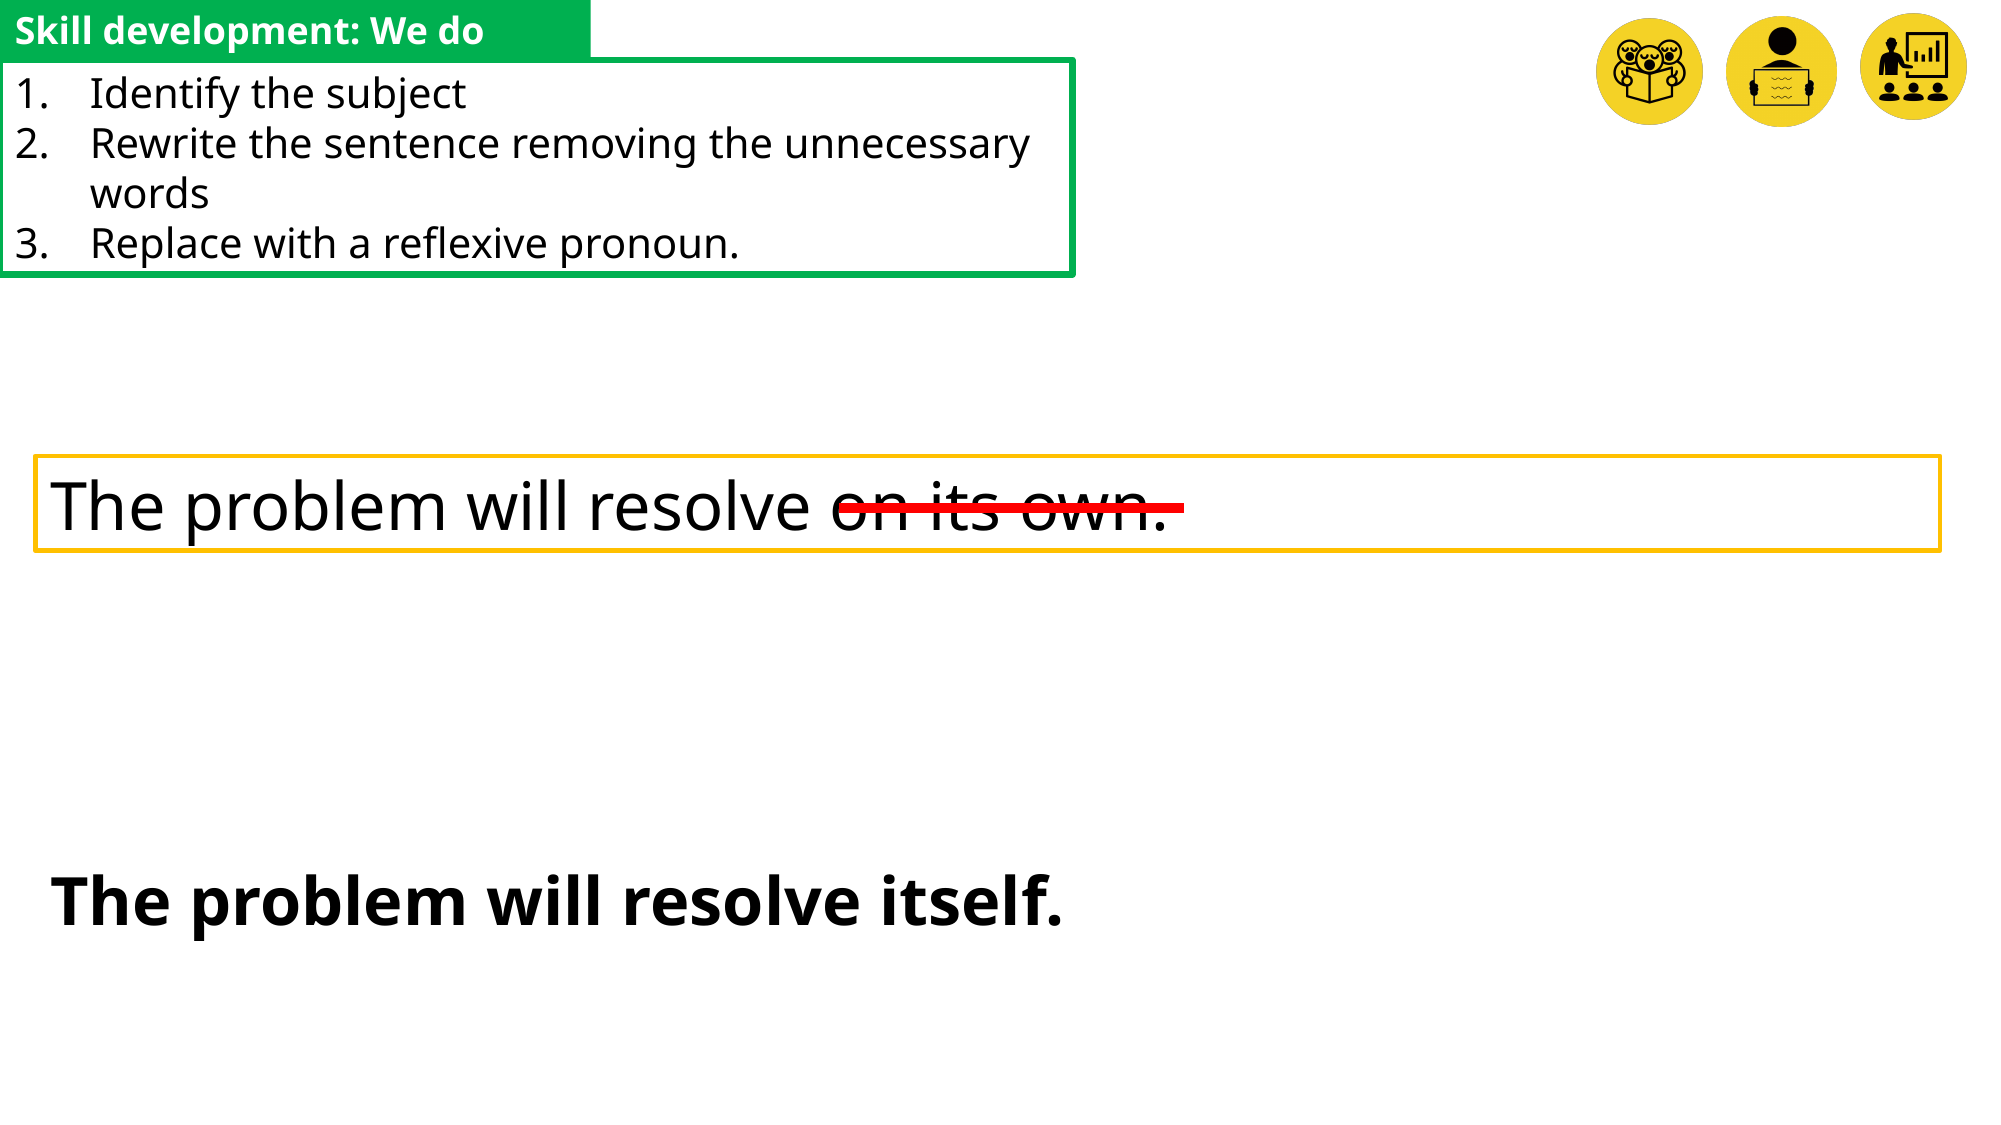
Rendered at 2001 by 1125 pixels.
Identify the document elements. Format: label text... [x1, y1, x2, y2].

text_box The problem will resolve on its own. [35, 455, 1940, 551]
picture [1594, 16, 1705, 127]
text_box [839, 503, 1184, 513]
picture [1858, 11, 1969, 122]
text_box Identify the subject Rewrite the sentence removing the unnecessary words Replace with a reflexive pronoun. [0, 59, 1073, 275]
picture [1726, 16, 1837, 127]
text_box The problem will resolve itself. [35, 851, 1988, 947]
text_box Skill development: We do [0, 0, 591, 59]
